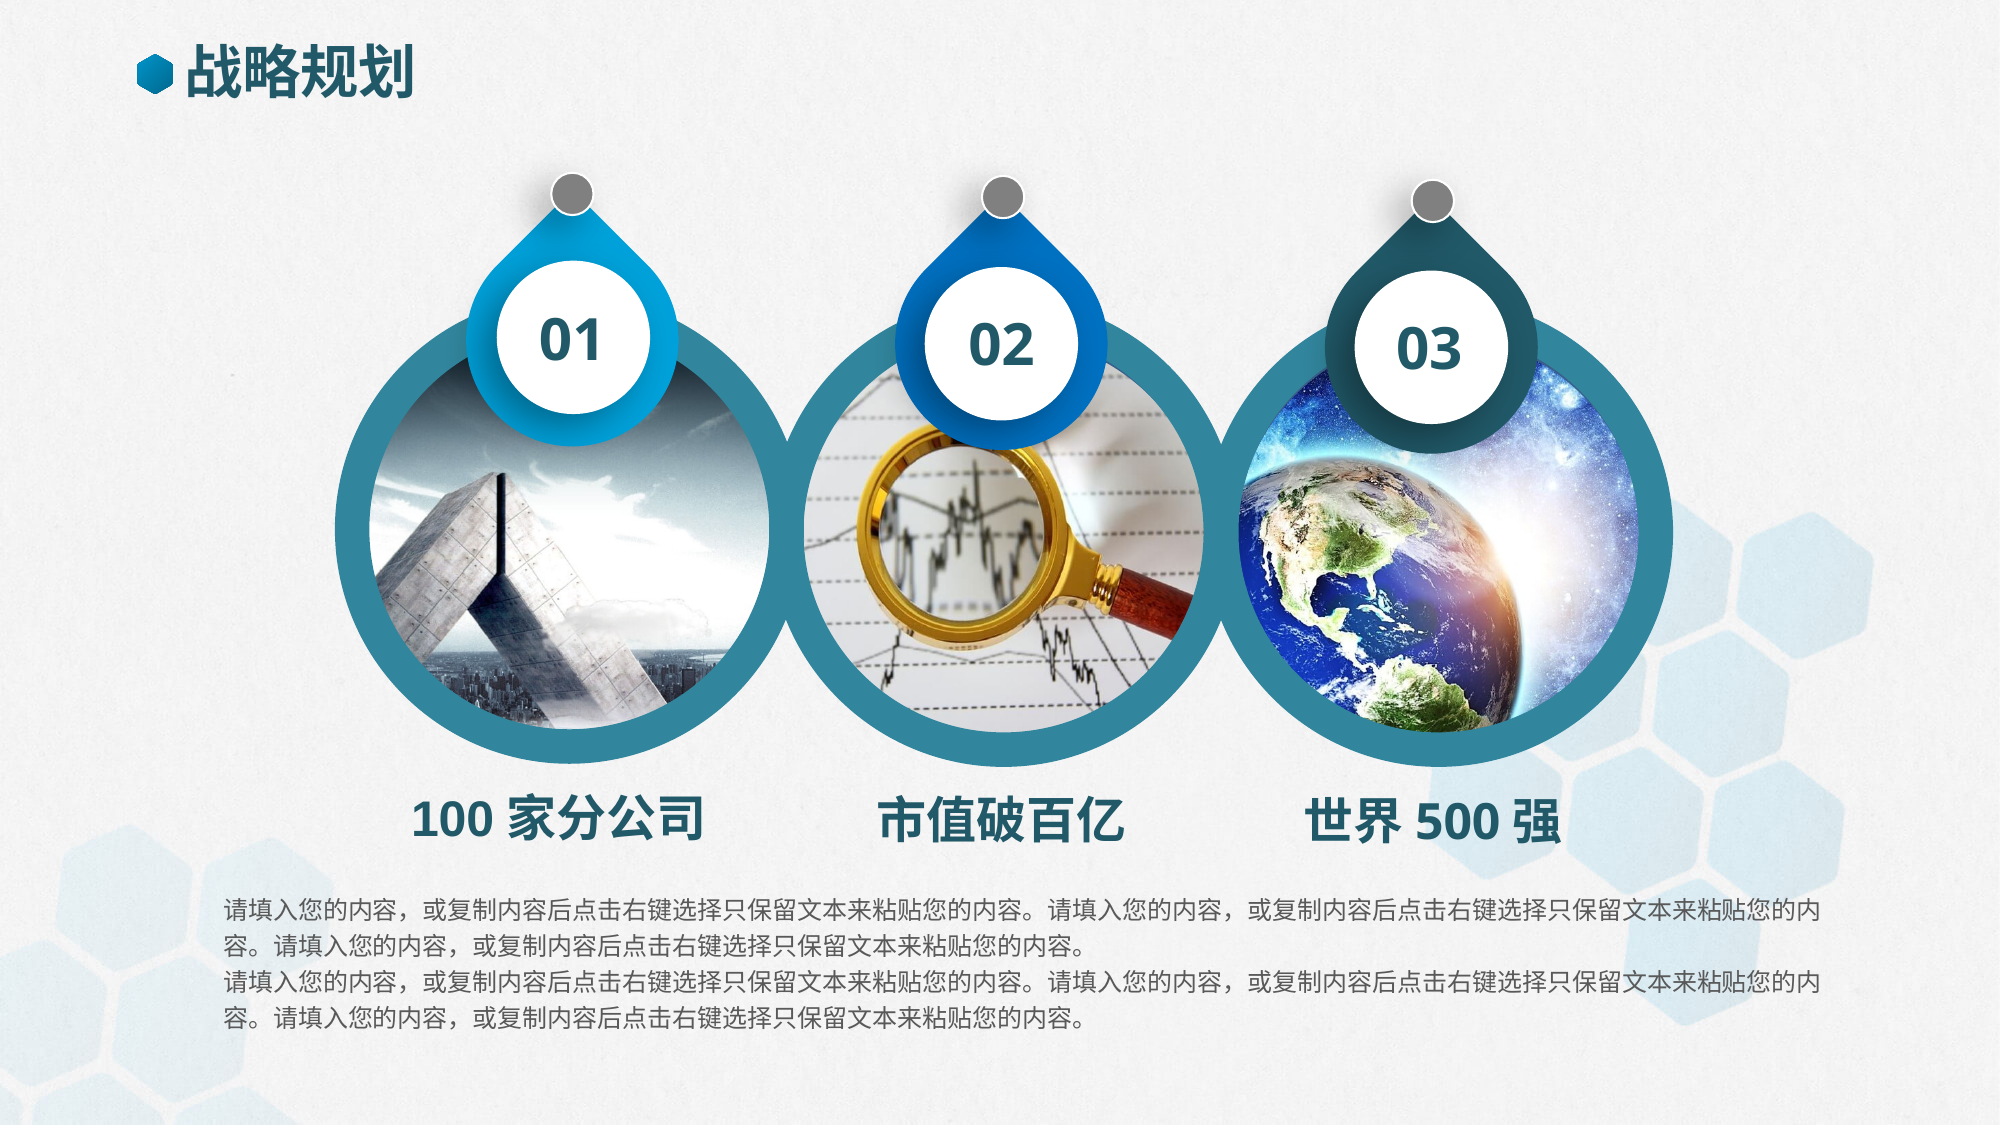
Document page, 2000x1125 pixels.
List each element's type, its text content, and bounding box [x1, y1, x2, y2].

text_box [806, 368, 1201, 730]
text_box [786, 322, 1241, 768]
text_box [1324, 179, 1539, 454]
text_box 100家分公司 [382, 767, 735, 855]
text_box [894, 175, 1108, 451]
picture [0, 0, 2000, 1125]
text_box 市值破百亿 [846, 768, 1157, 856]
text_box [135, 52, 175, 96]
text_box [1241, 365, 1636, 730]
text_box 请填入您的内容，或复制内容后点击右键选择只保留文本来粘贴您的内容。请填入您的内容，或复制内容后点击右键选择只保留文本来粘贴您的内容。请填入您的内容，或复制内容后点击右键选择只保留文本来粘贴您的内容。 请填入您的内容，或复制内容后点击右键选择只保留文本来粘贴您的内容。请填入您的内容，或复制内容后点击右键选择只保留文本来粘贴您的内容。请填入您的内容，或复制内容后点击右键选择只保留文本来粘贴您的内容。 [208, 881, 1839, 1076]
text_box [332, 319, 807, 766]
text_box [1221, 319, 1676, 769]
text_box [465, 172, 679, 447]
text_box [372, 367, 767, 727]
text_box 战略规划 [169, 27, 607, 113]
text_box 世界500强 [1277, 770, 1588, 858]
